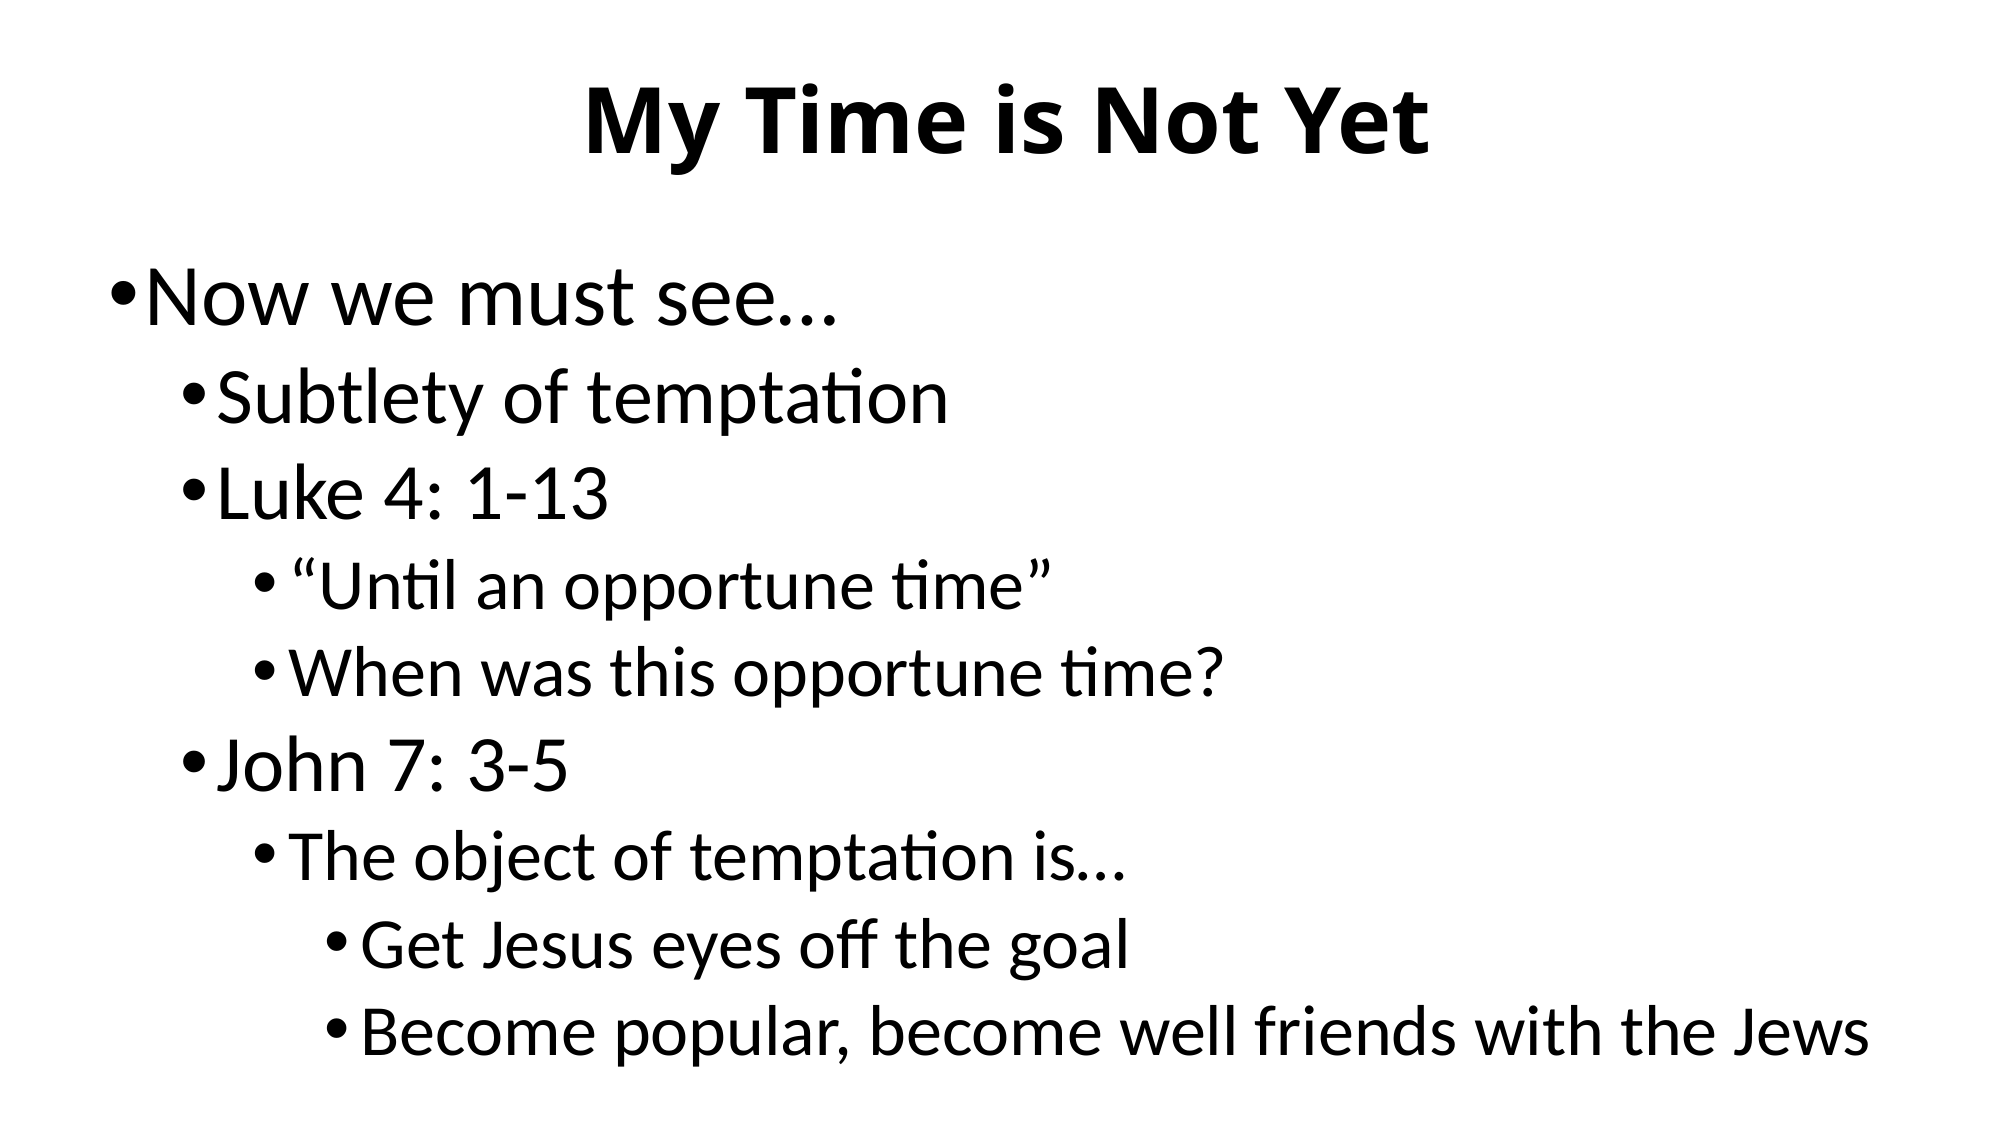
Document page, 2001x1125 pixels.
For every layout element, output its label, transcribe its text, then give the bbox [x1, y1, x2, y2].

title My Time is Not Yet [93, 41, 1920, 207]
list Now we must see… Subtlety of temptation Luke 4: 1-13 “Until an opportune time” When was this opportune time? John 7: 3-5 The object of temptation is… Get Jesus eyes off the goal Become popular, become well friends with the Jews [93, 242, 1920, 1125]
